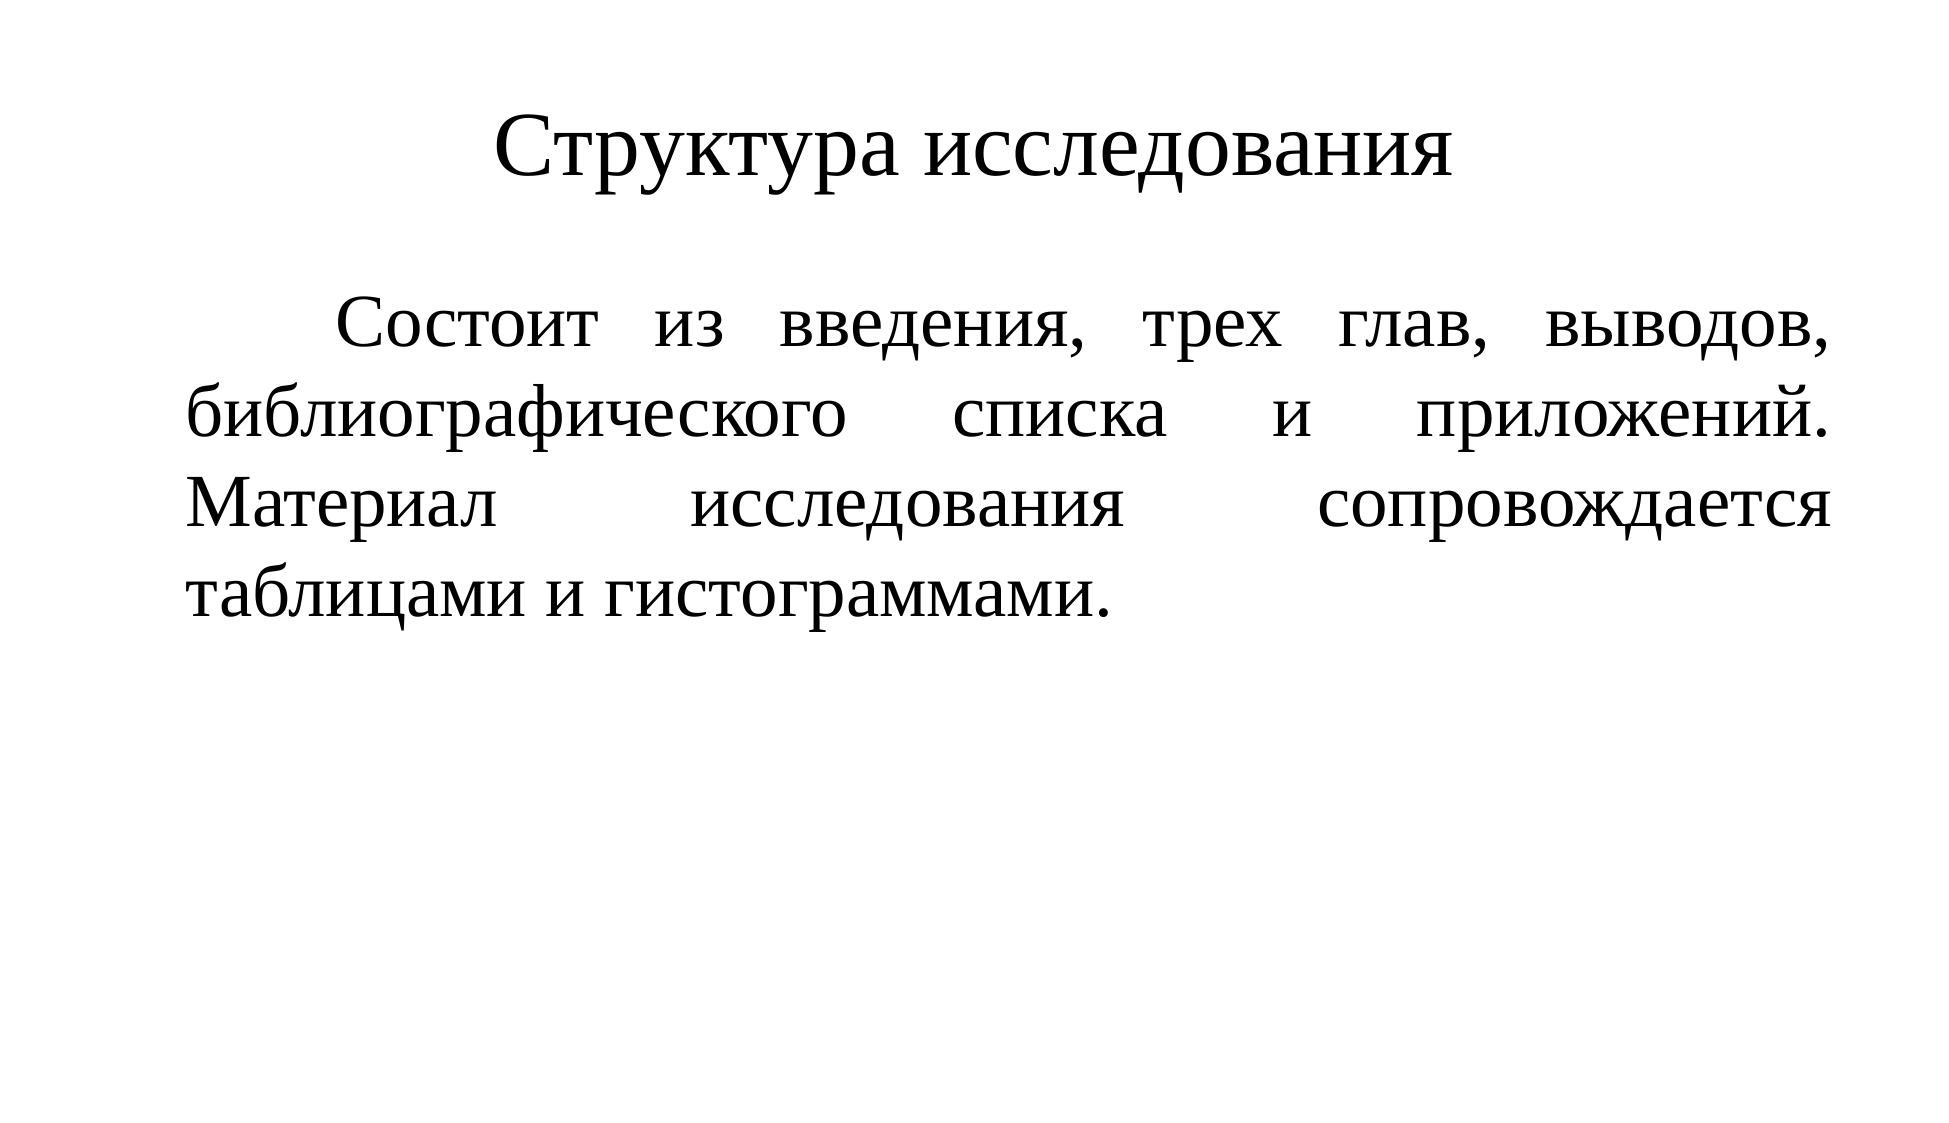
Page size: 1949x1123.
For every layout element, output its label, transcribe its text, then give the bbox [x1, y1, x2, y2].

list Состоит из введения, трех глав, выводов, библиографического списка и приложений. Материал исследования сопровождается таблицами и гистограммами. [97, 261, 1852, 1003]
title Структура исследования [97, 44, 1852, 232]
